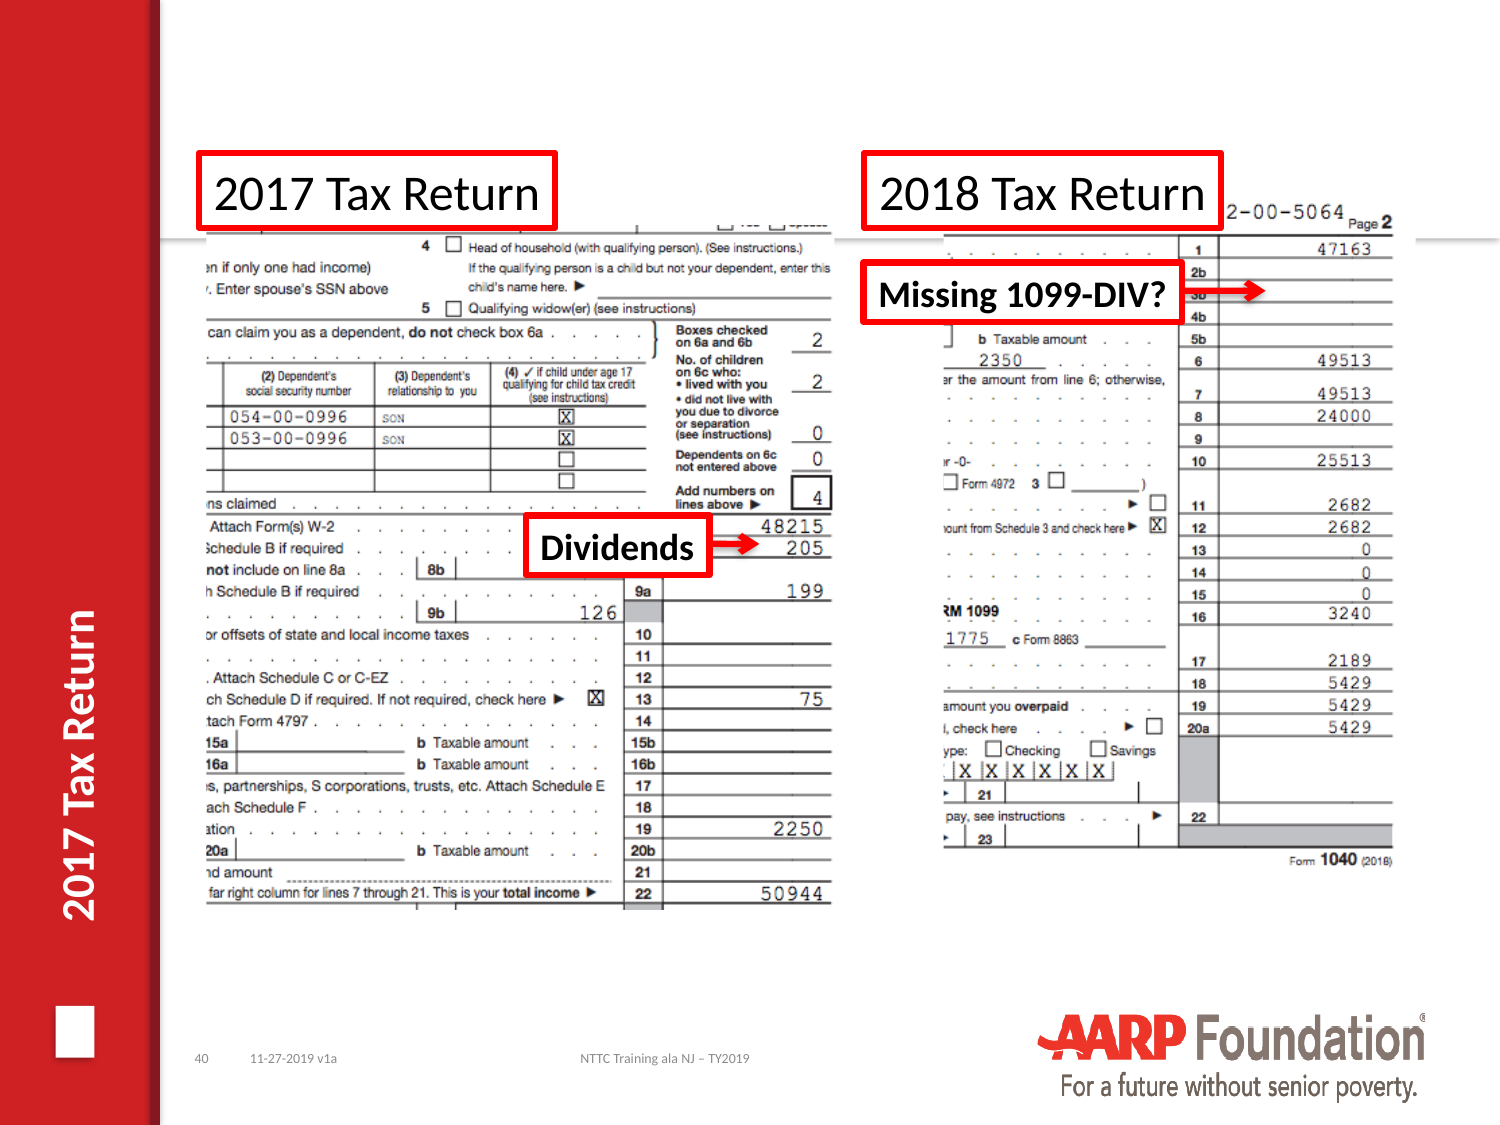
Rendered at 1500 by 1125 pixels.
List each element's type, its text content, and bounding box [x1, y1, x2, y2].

picture [943, 187, 1416, 883]
text_box 2017 Tax Return [198, 153, 556, 228]
footer NTTC Training ala NJ – TY2019 [427, 1027, 903, 1088]
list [205, 224, 835, 919]
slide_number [234, 1027, 399, 1088]
title 2017 Tax Return [4, 0, 146, 938]
slide_number 40 [159, 1027, 224, 1088]
text_box 2018 Tax Return [864, 153, 1221, 228]
text_box Missing 1099-DIV? [863, 262, 938, 323]
